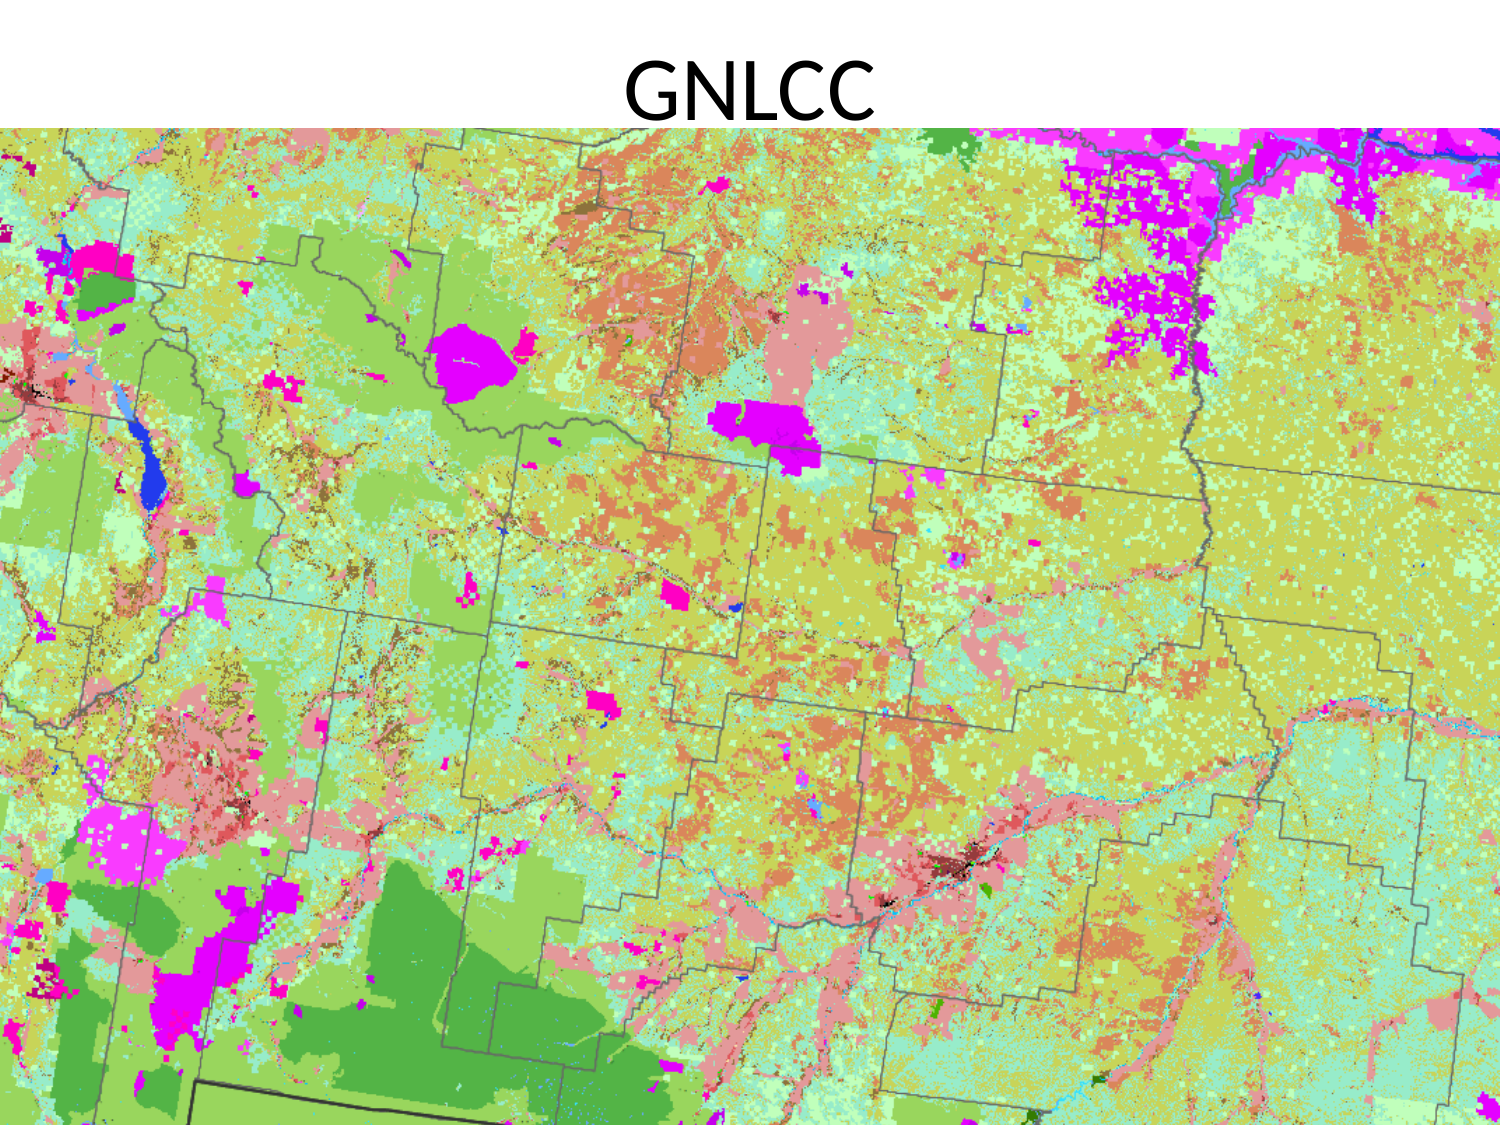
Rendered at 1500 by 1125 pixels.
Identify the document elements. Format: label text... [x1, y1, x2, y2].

picture [0, 128, 1500, 1125]
title GNLCC [75, 19, 1425, 126]
